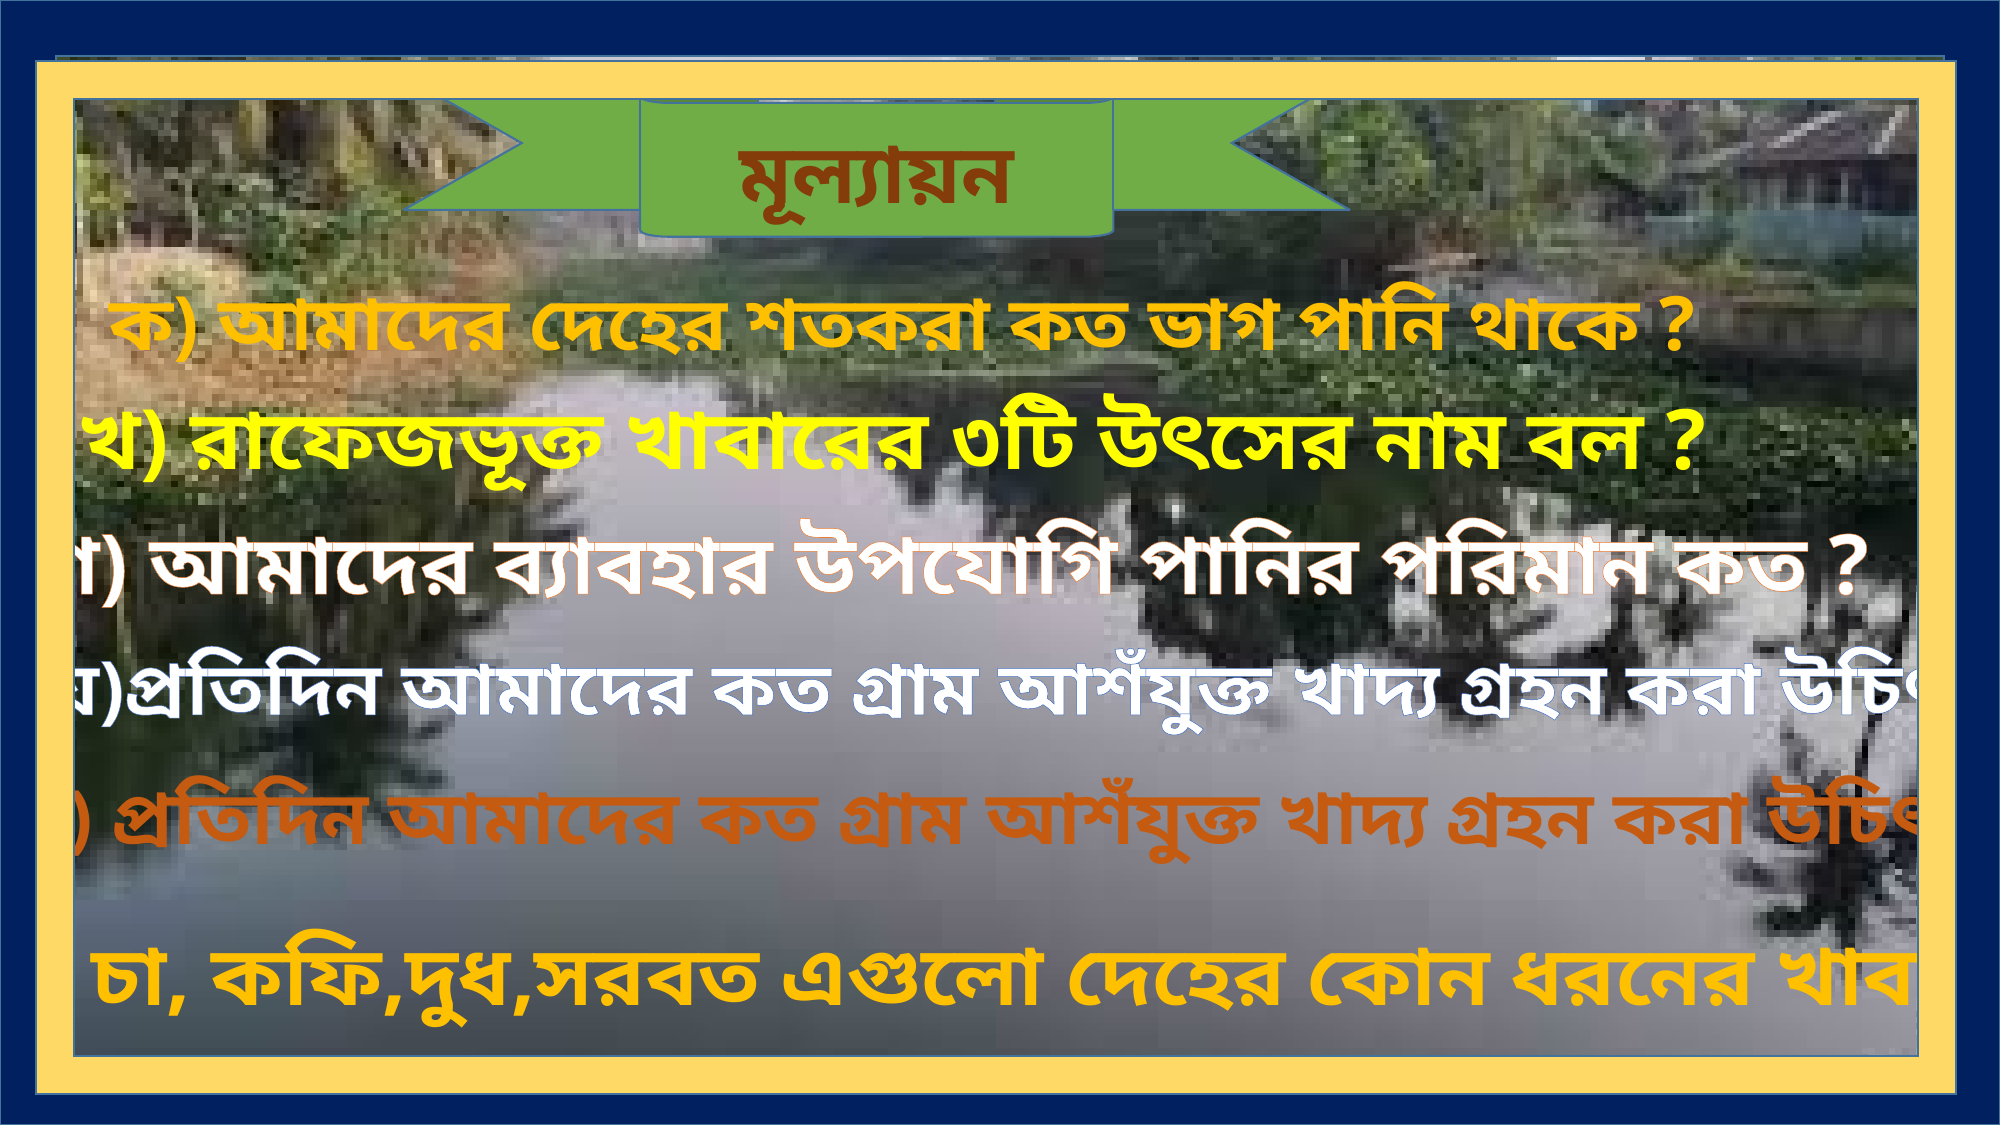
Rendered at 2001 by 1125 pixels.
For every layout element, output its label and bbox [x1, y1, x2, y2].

picture [23, 13, 1977, 1085]
text_box [0, 0, 2000, 1125]
text_box [35, 1085, 1957, 1095]
